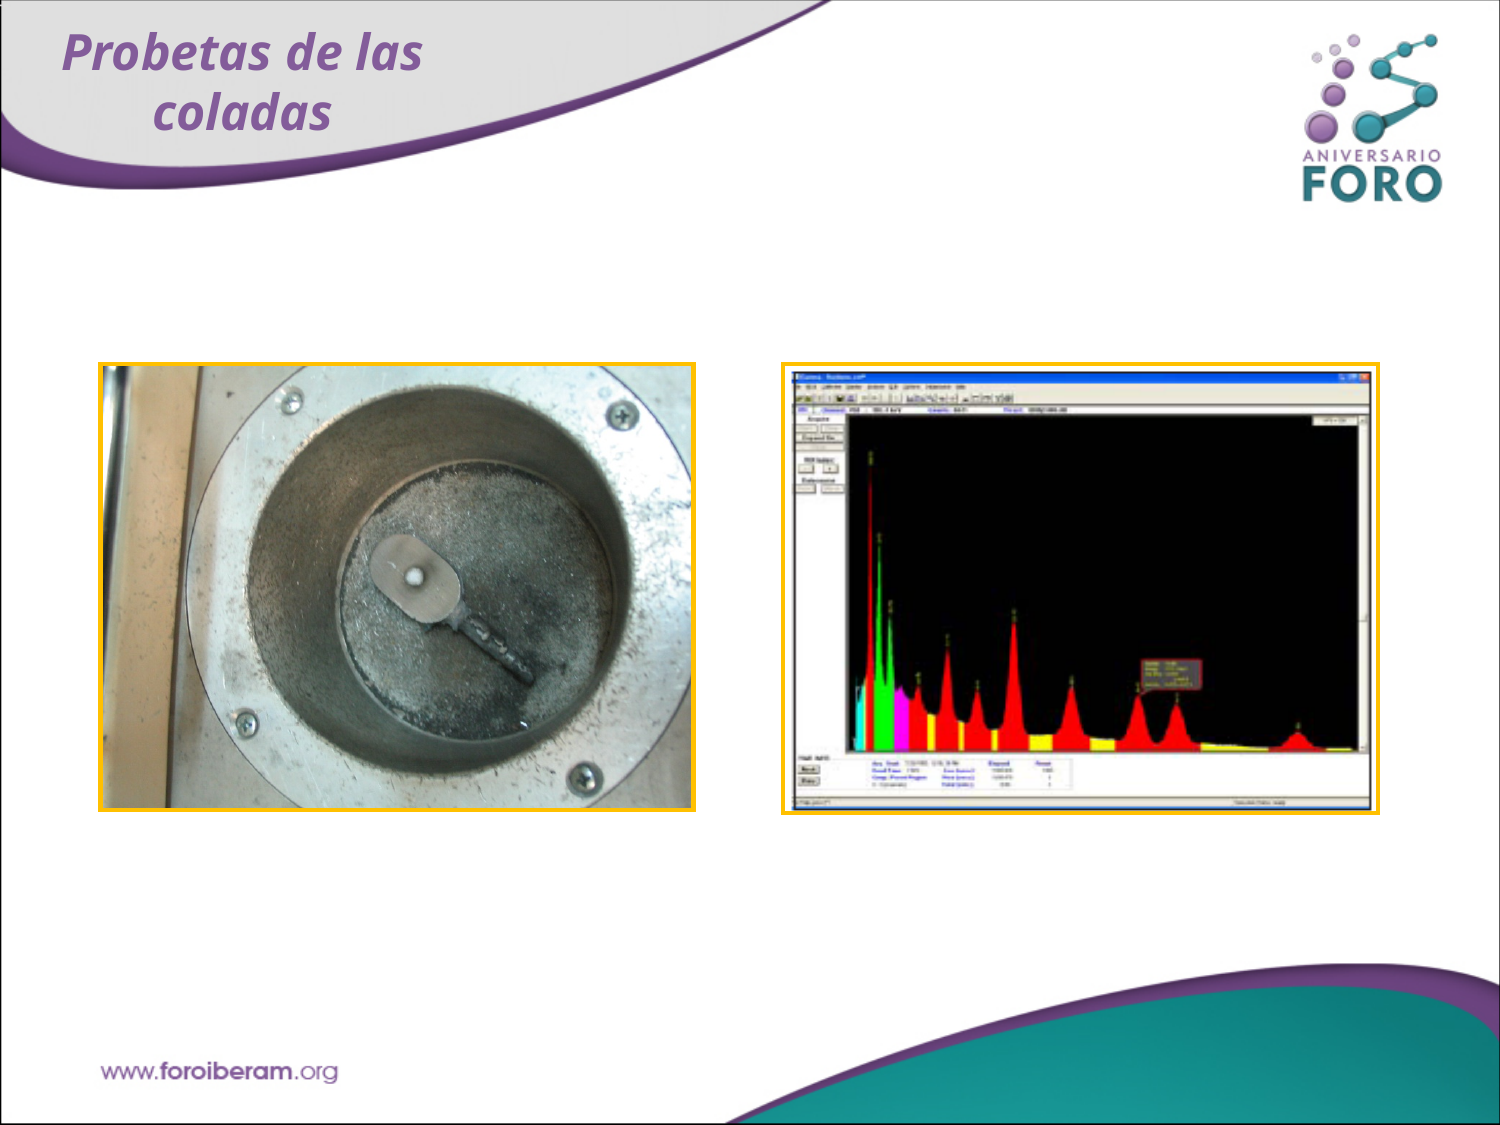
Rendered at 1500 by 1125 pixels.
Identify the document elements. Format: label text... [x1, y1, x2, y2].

title Probetas de las coladas [0, 0, 516, 162]
picture [0, 0, 1500, 1125]
